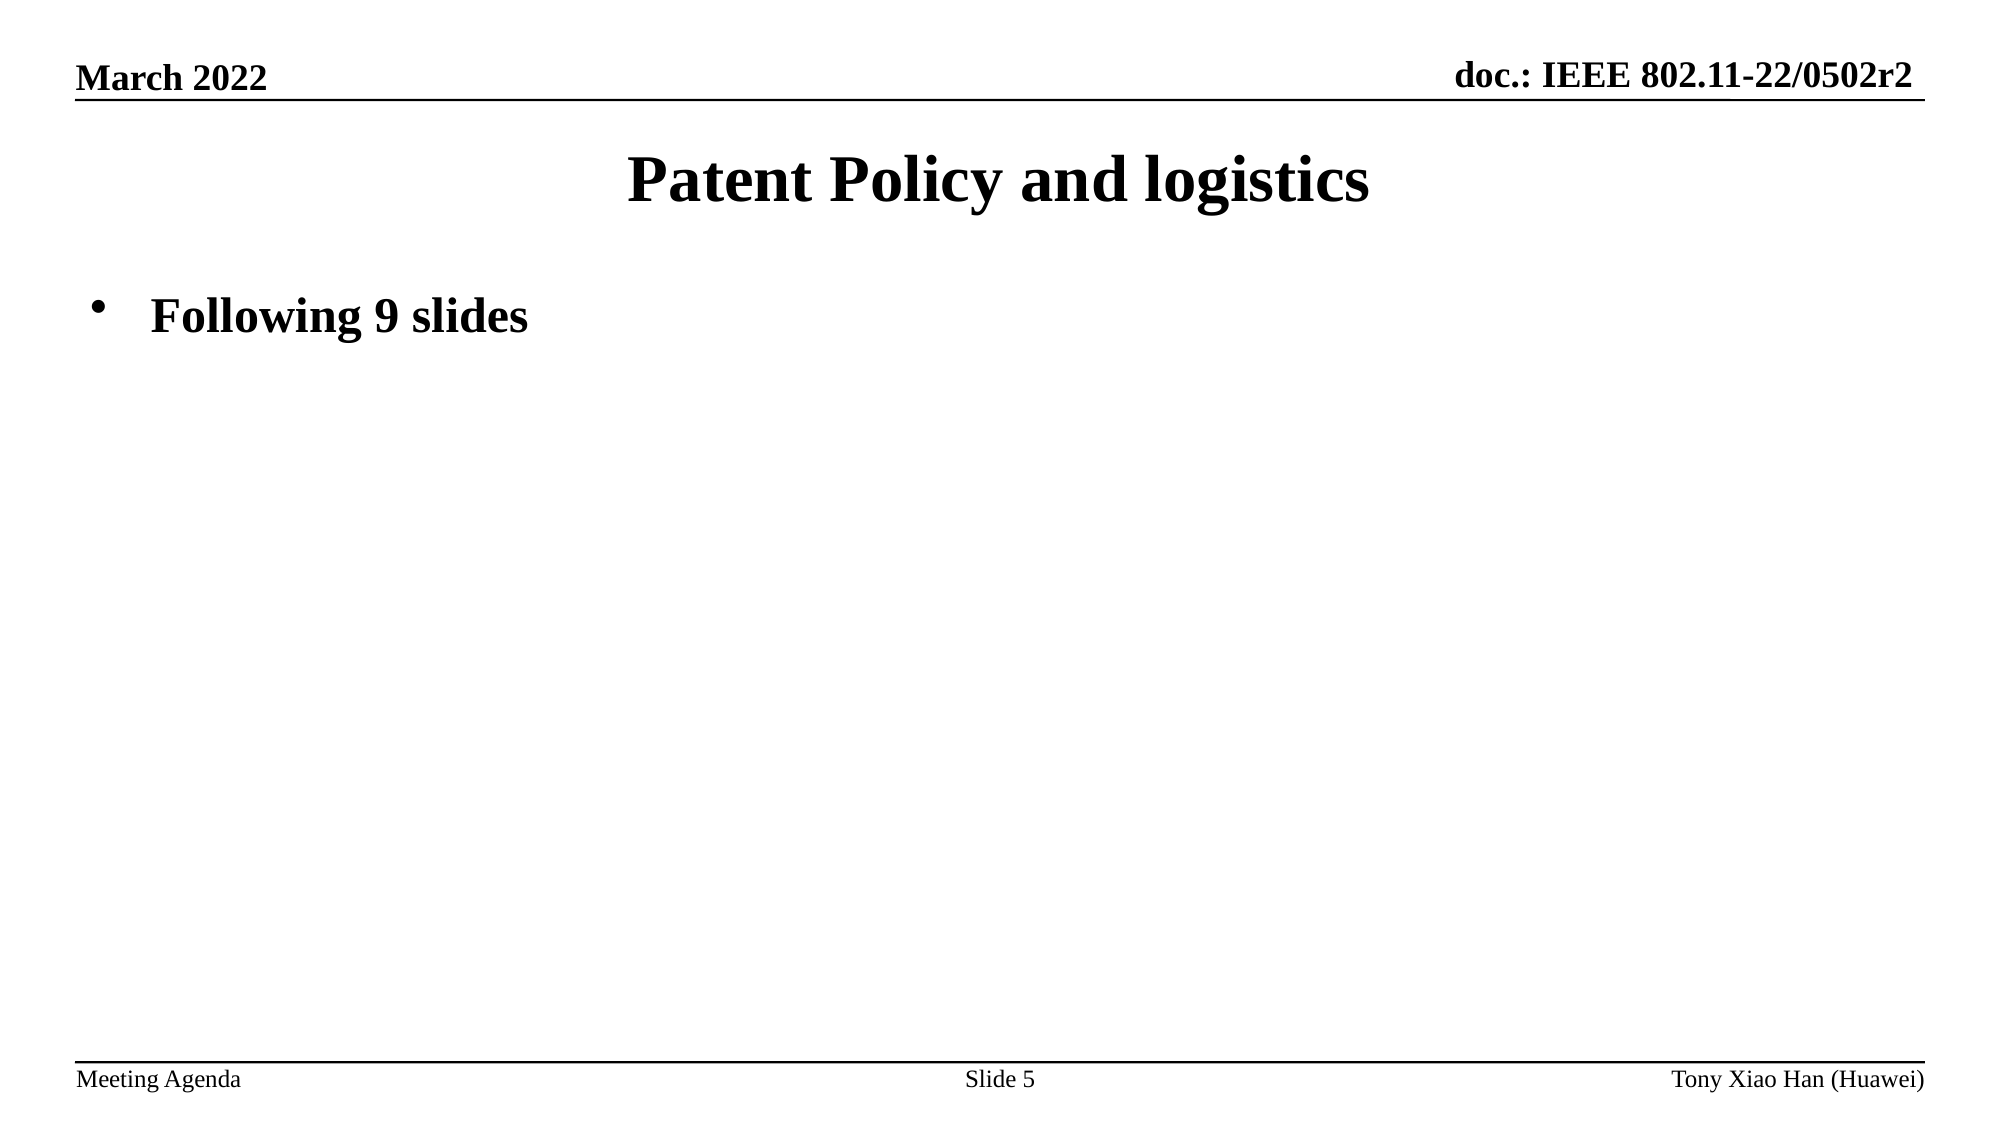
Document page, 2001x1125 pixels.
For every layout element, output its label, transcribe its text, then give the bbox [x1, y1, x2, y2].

text_box Following 9 slides [75, 274, 1925, 950]
text_box Patent Policy and logistics [362, 87, 1638, 263]
